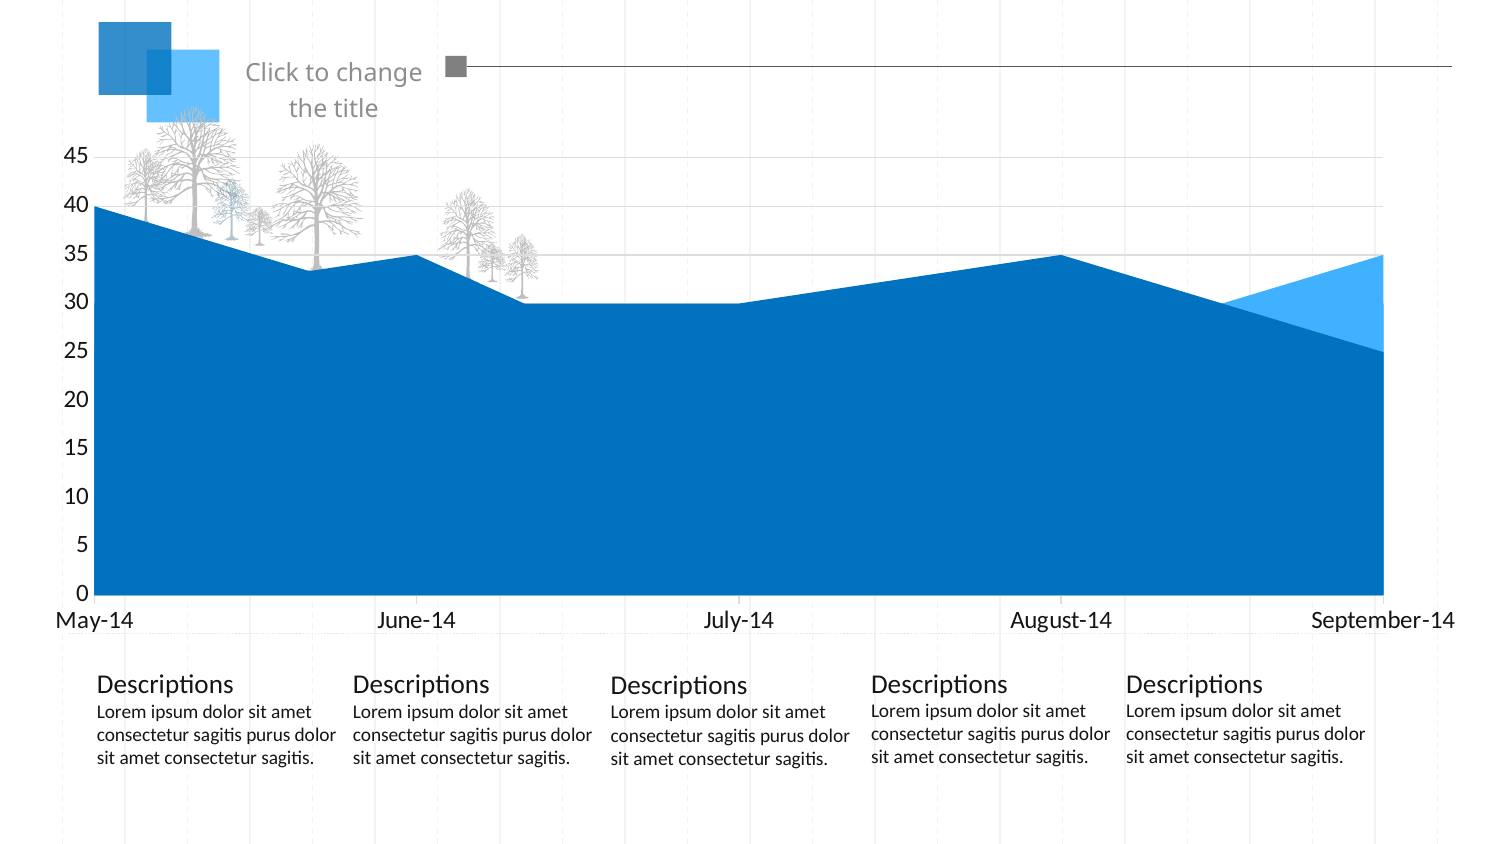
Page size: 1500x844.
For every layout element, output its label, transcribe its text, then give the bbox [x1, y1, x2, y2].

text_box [51, 105, 1472, 778]
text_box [445, 55, 1453, 78]
text_box [97, 20, 174, 97]
text_box [145, 48, 221, 104]
text_box Click to change the title [236, 50, 432, 92]
